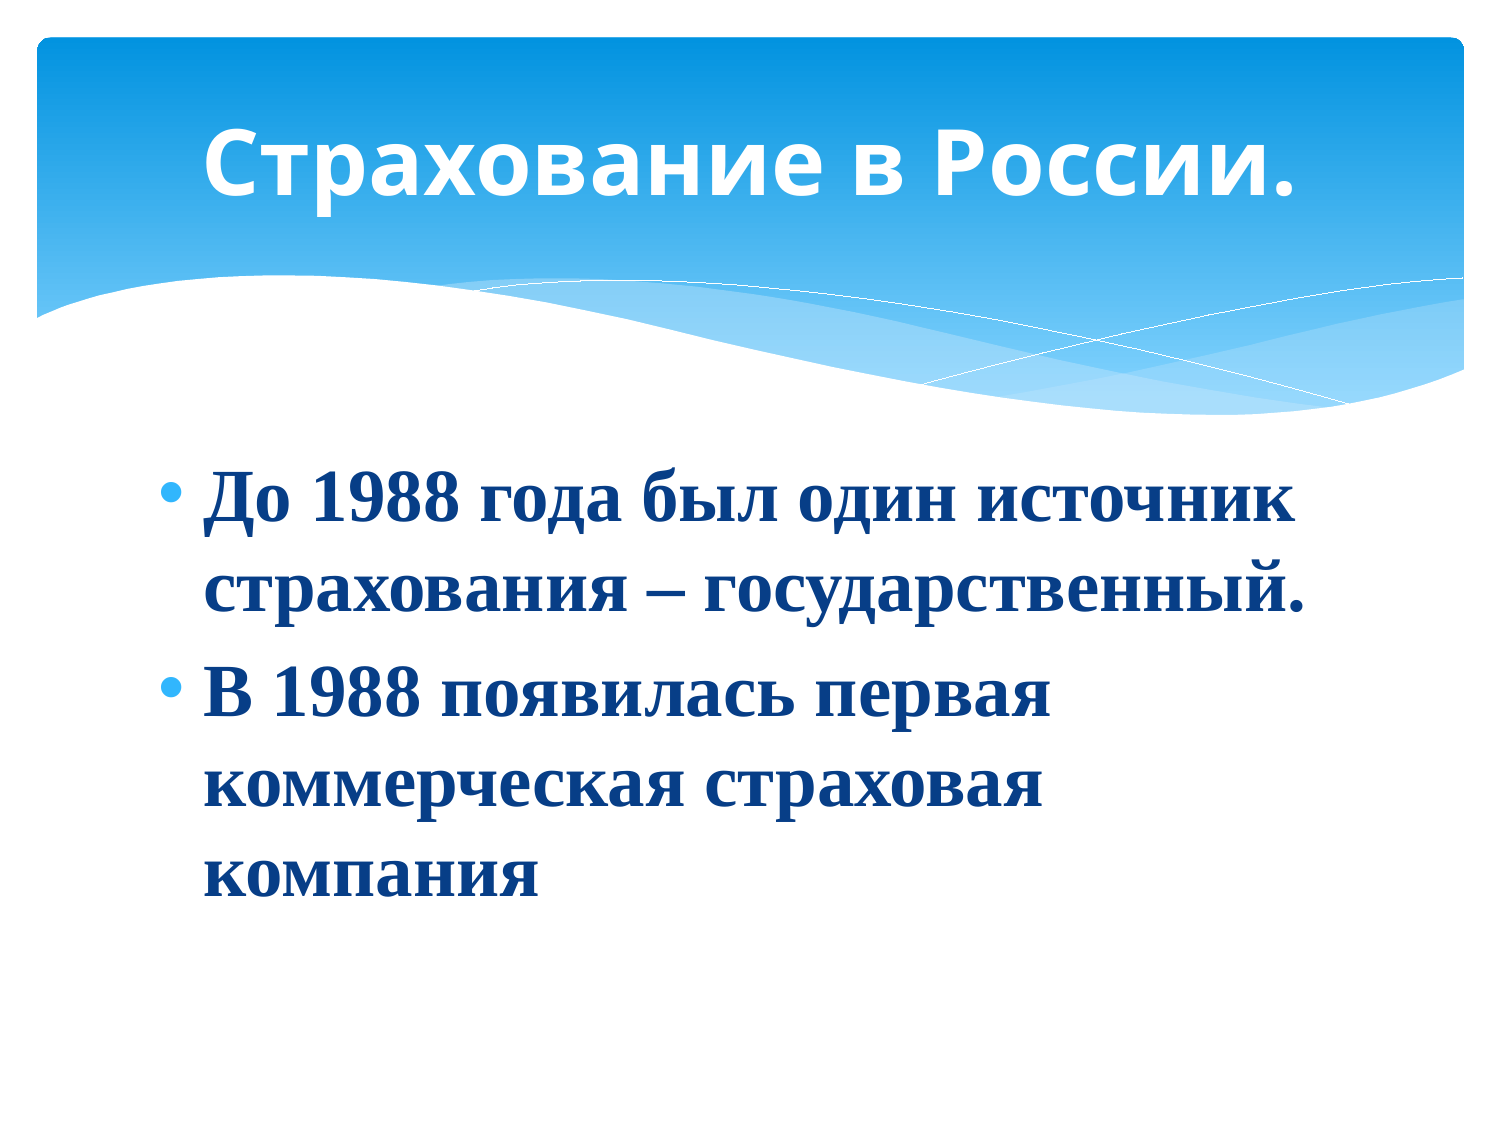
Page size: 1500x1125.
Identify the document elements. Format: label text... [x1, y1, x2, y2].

title Страхование в России. [75, 55, 1425, 261]
list До 1988 года был один источник страхования – государственный. В 1988 появилась первая коммерческая страховая компания [143, 438, 1359, 1005]
